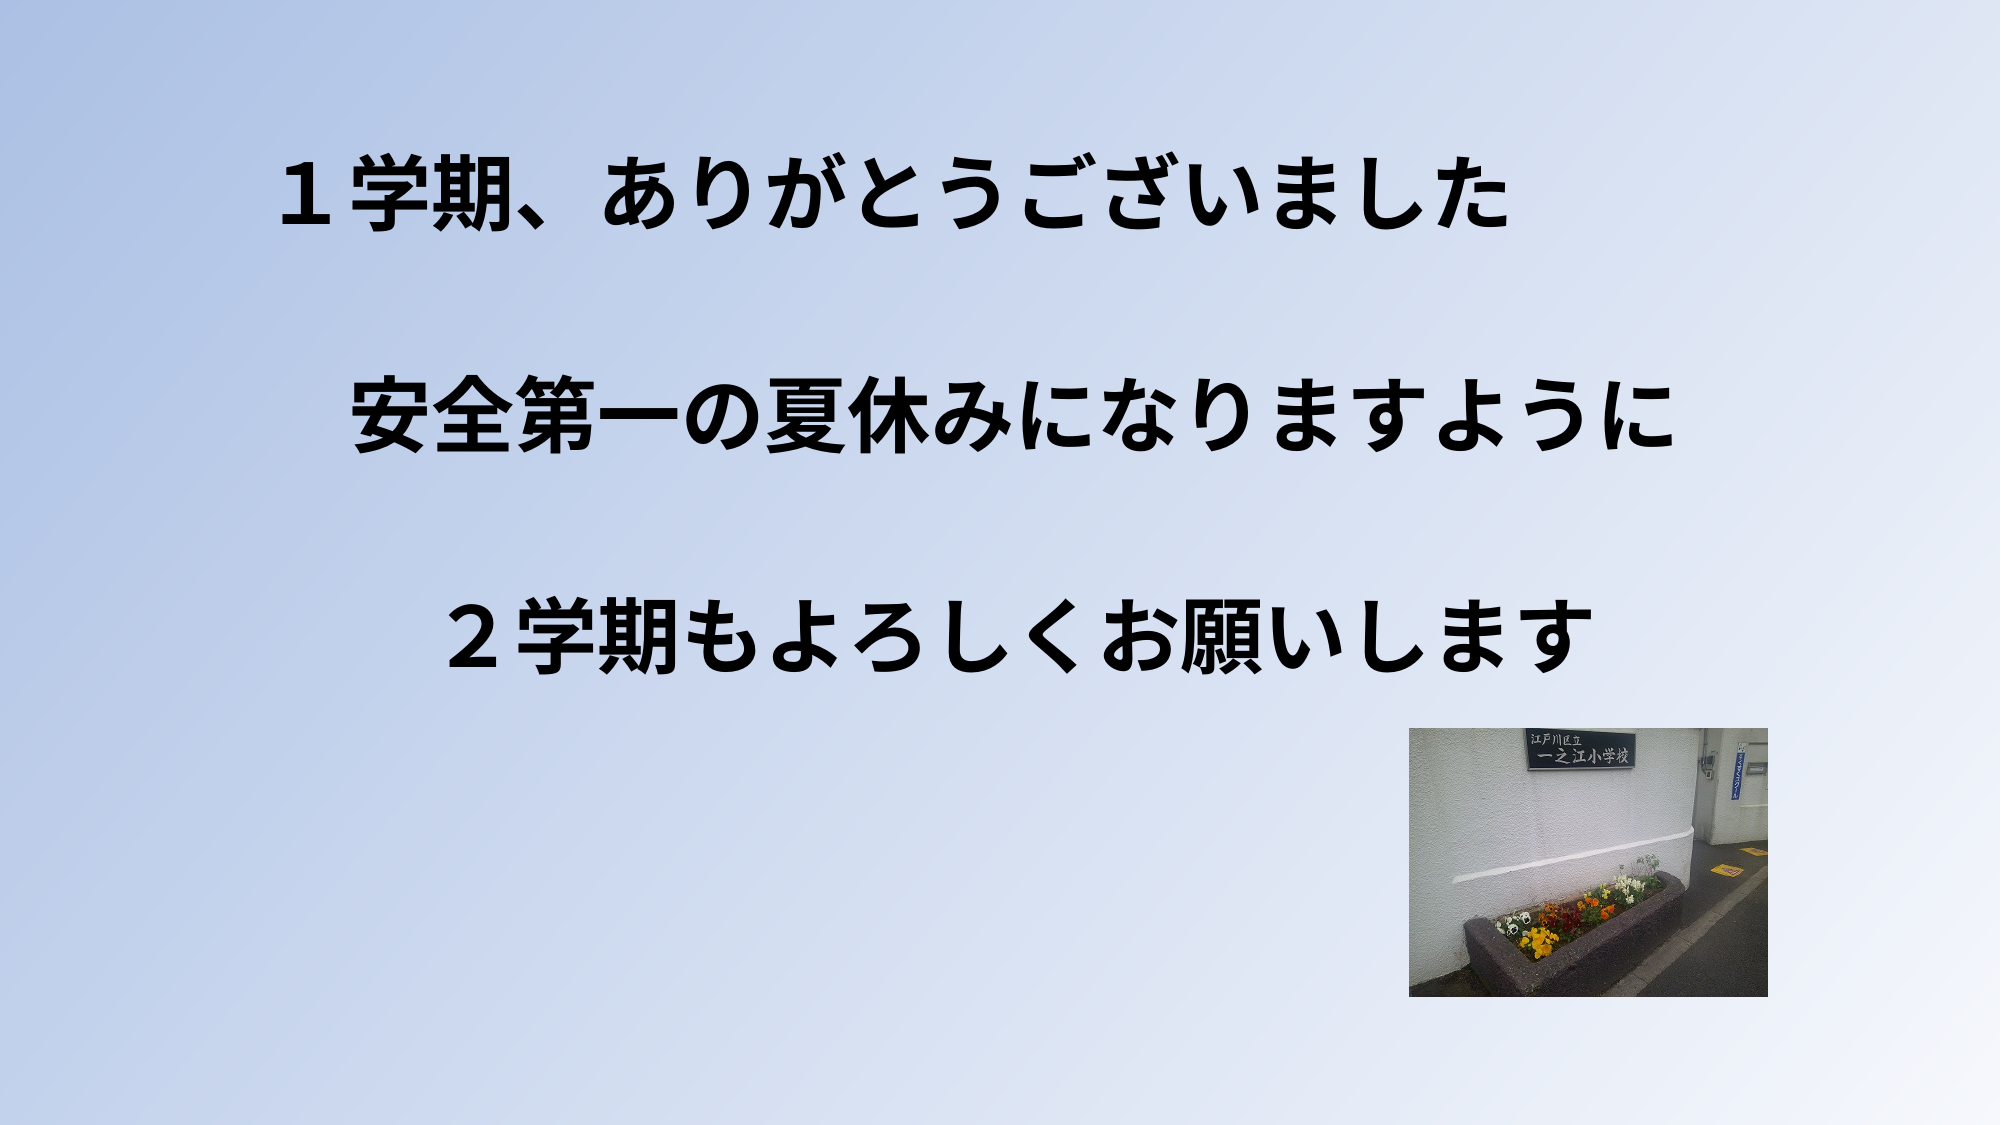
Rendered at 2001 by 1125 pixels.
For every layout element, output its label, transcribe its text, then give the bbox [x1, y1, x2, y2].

picture [1409, 728, 1768, 998]
subtitle １学期、ありがとうございました 安全第一の夏休みになりますように ２学期もよろしくお願いします [249, 145, 1750, 997]
